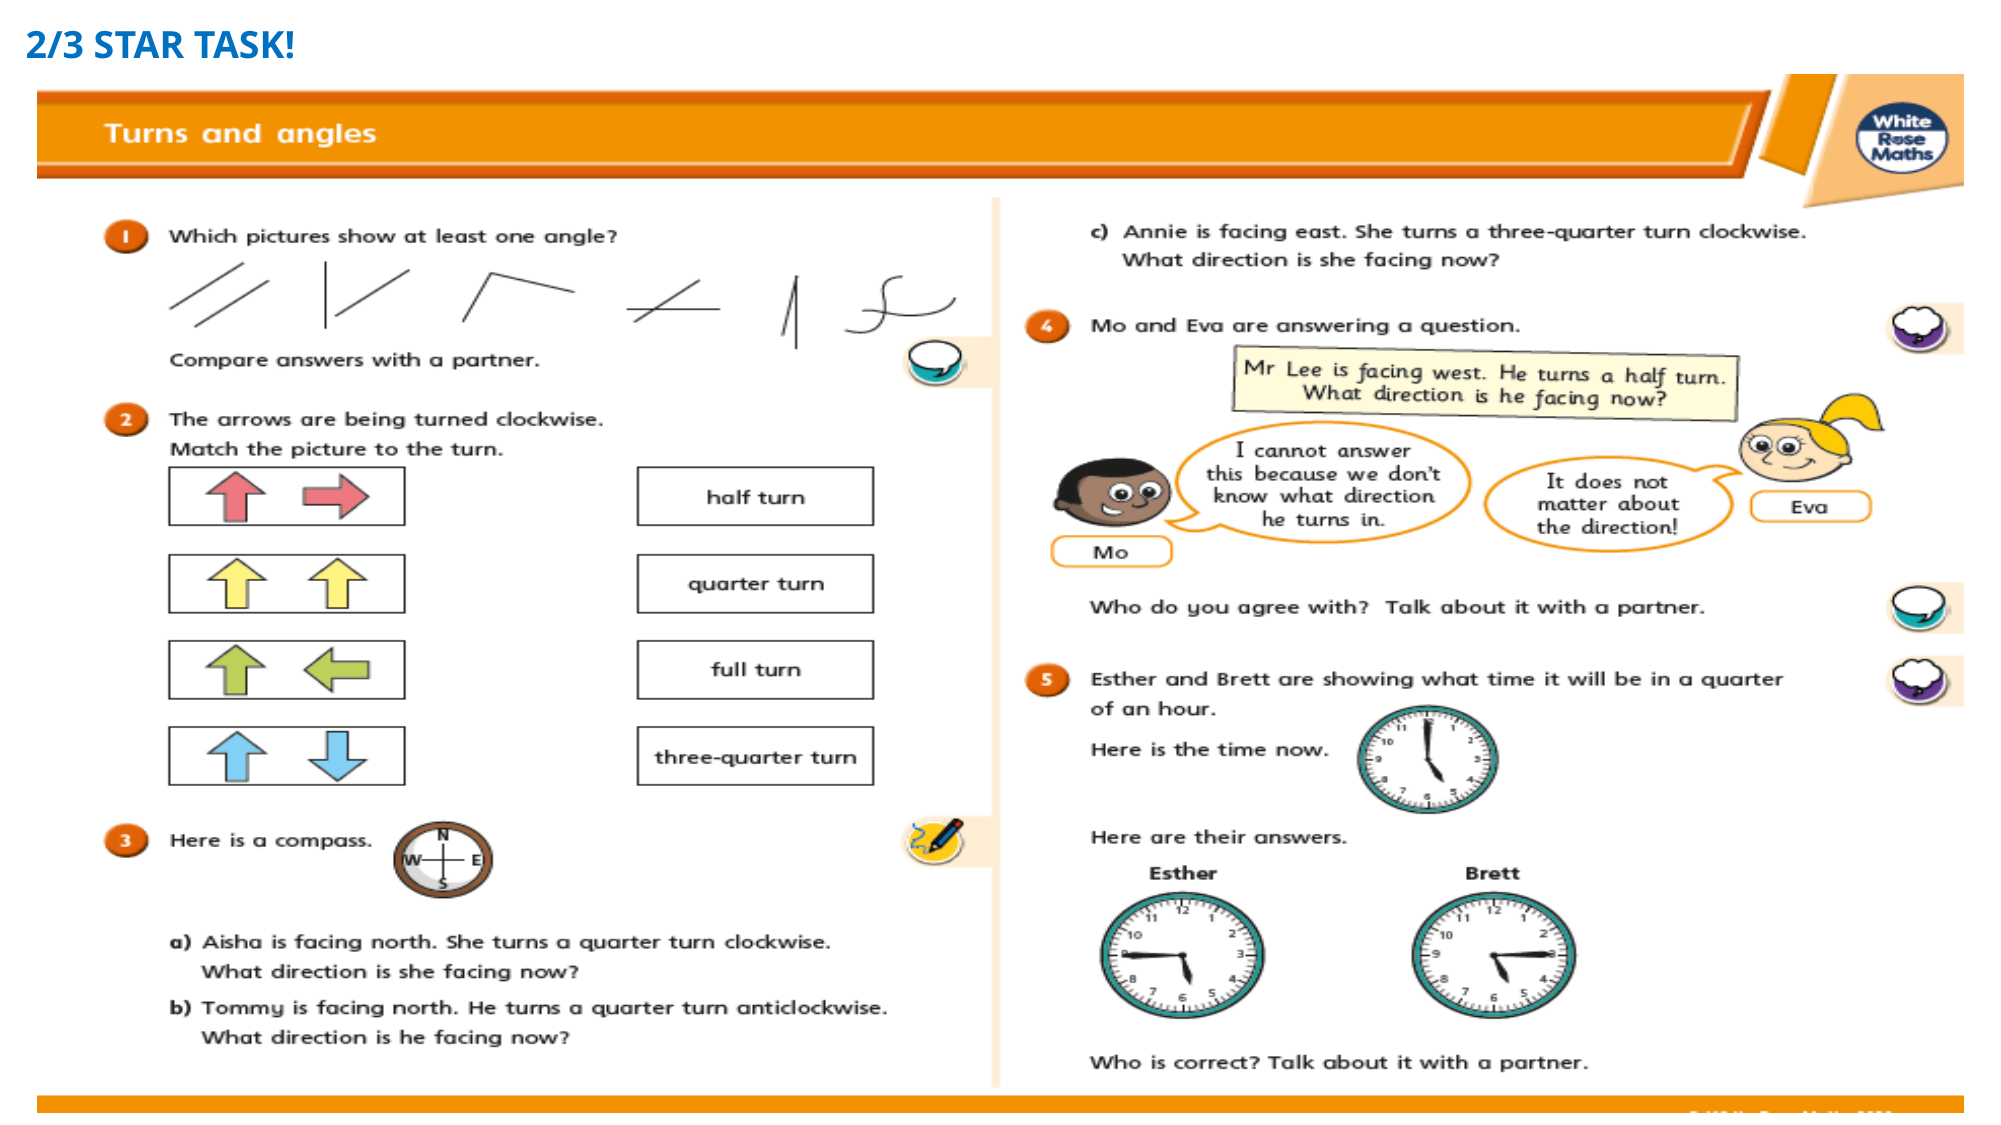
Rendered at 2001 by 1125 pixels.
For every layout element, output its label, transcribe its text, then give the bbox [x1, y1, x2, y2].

picture [37, 74, 1964, 1113]
text_box 2/3 STAR TASK! [10, 13, 380, 74]
